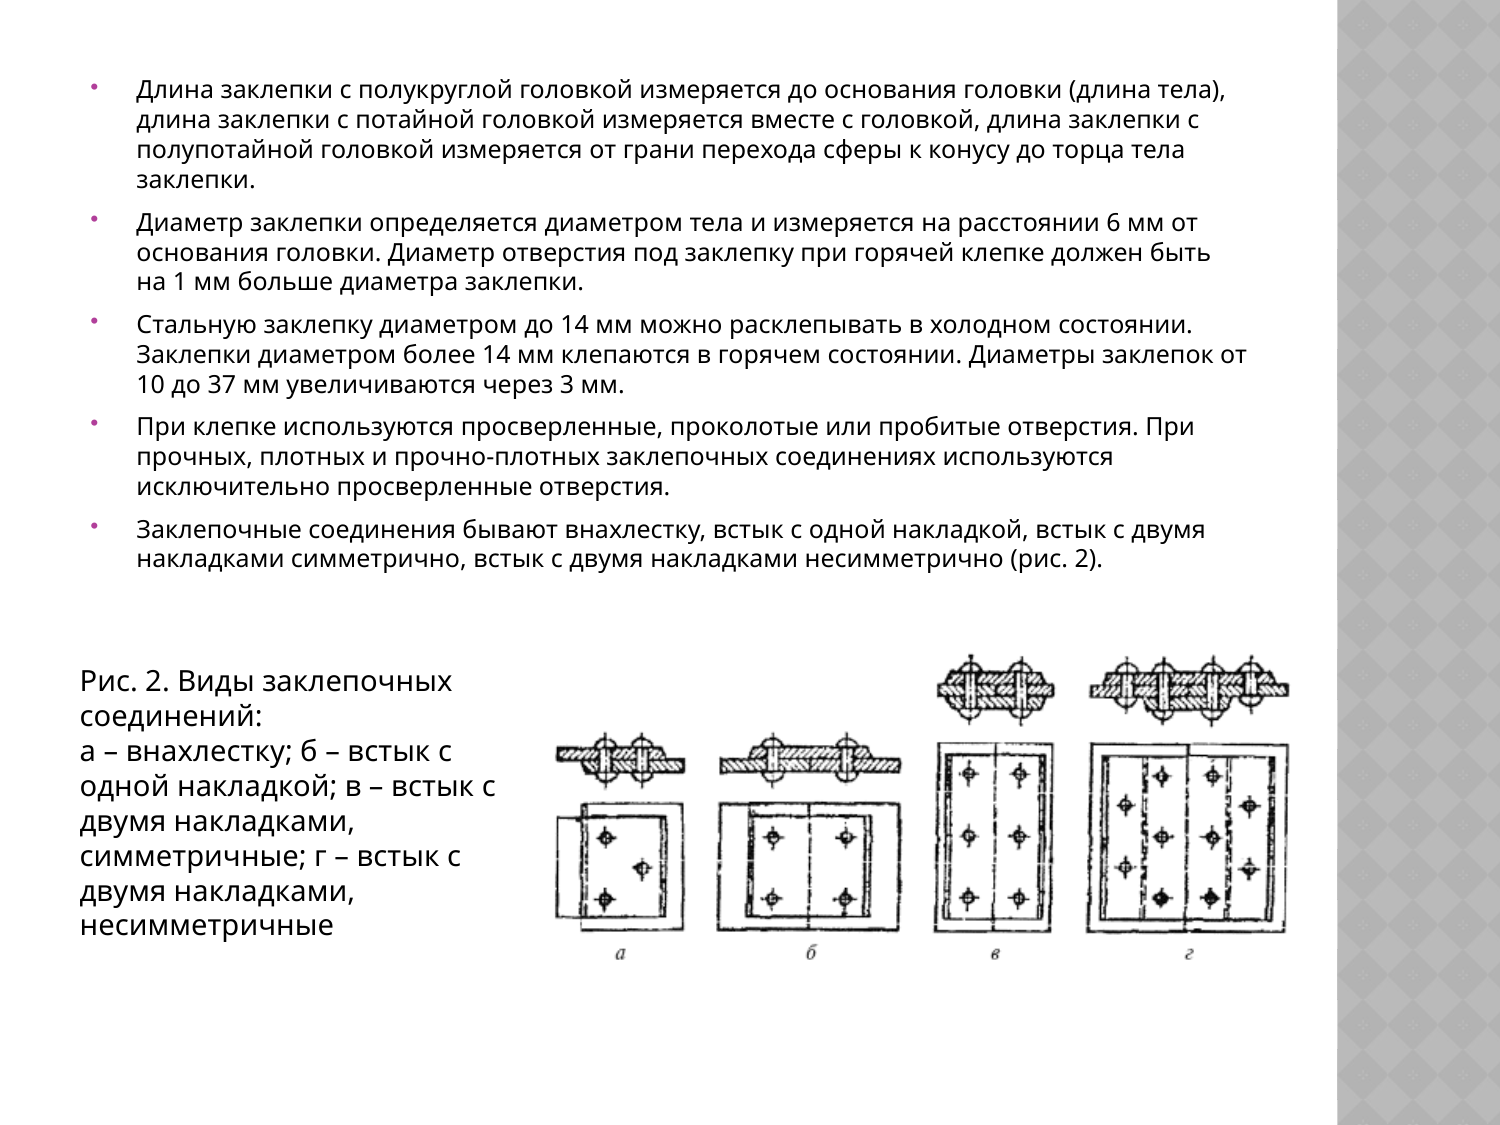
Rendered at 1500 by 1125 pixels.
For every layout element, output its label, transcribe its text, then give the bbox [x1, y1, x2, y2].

text_box Рис. 2. Виды заклепочных соединений: а – внахлестку; б – встык с одной накладкой; в – встык с двумя накладками, симметричные; г – встык с двумя накладками, несимметричные [64, 654, 526, 950]
picture [532, 632, 1327, 986]
list Длина заклепки с полукруглой головкой измеряется до основания головки (длина тела), длина заклепки с потайной головкой измеряется вместе с головкой, длина заклепки с полупотайной головкой измеряется от грани перехода сферы к конусу до торца тела заклепки. Диаметр заклепки определяется диаметром тела и измеряется на расстоянии 6 мм от основания головки. Диаметр отверстия под заклепку при горячей клепке должен быть на 1 мм больше диаметра заклепки. Стальную заклепку диаметром до 14 мм можно расклепывать в холодном состоянии. Заклепки диаметром более 14 мм клепаются в горячем состоянии. Диаметры заклепок от 10 до 37 мм увеличиваются через 3 мм. При клепке используются просверленные, проколотые или пробитые отверстия. При прочных, плотных и прочно-плотных заклепочных соединениях используются исключительно просверленные отверстия. Заклепочные соединения бывают внахлестку, встык с одной накладкой, встык с двумя накладками симметрично, встык с двумя накладками несимметрично (рис. 2). [76, 66, 1265, 590]
